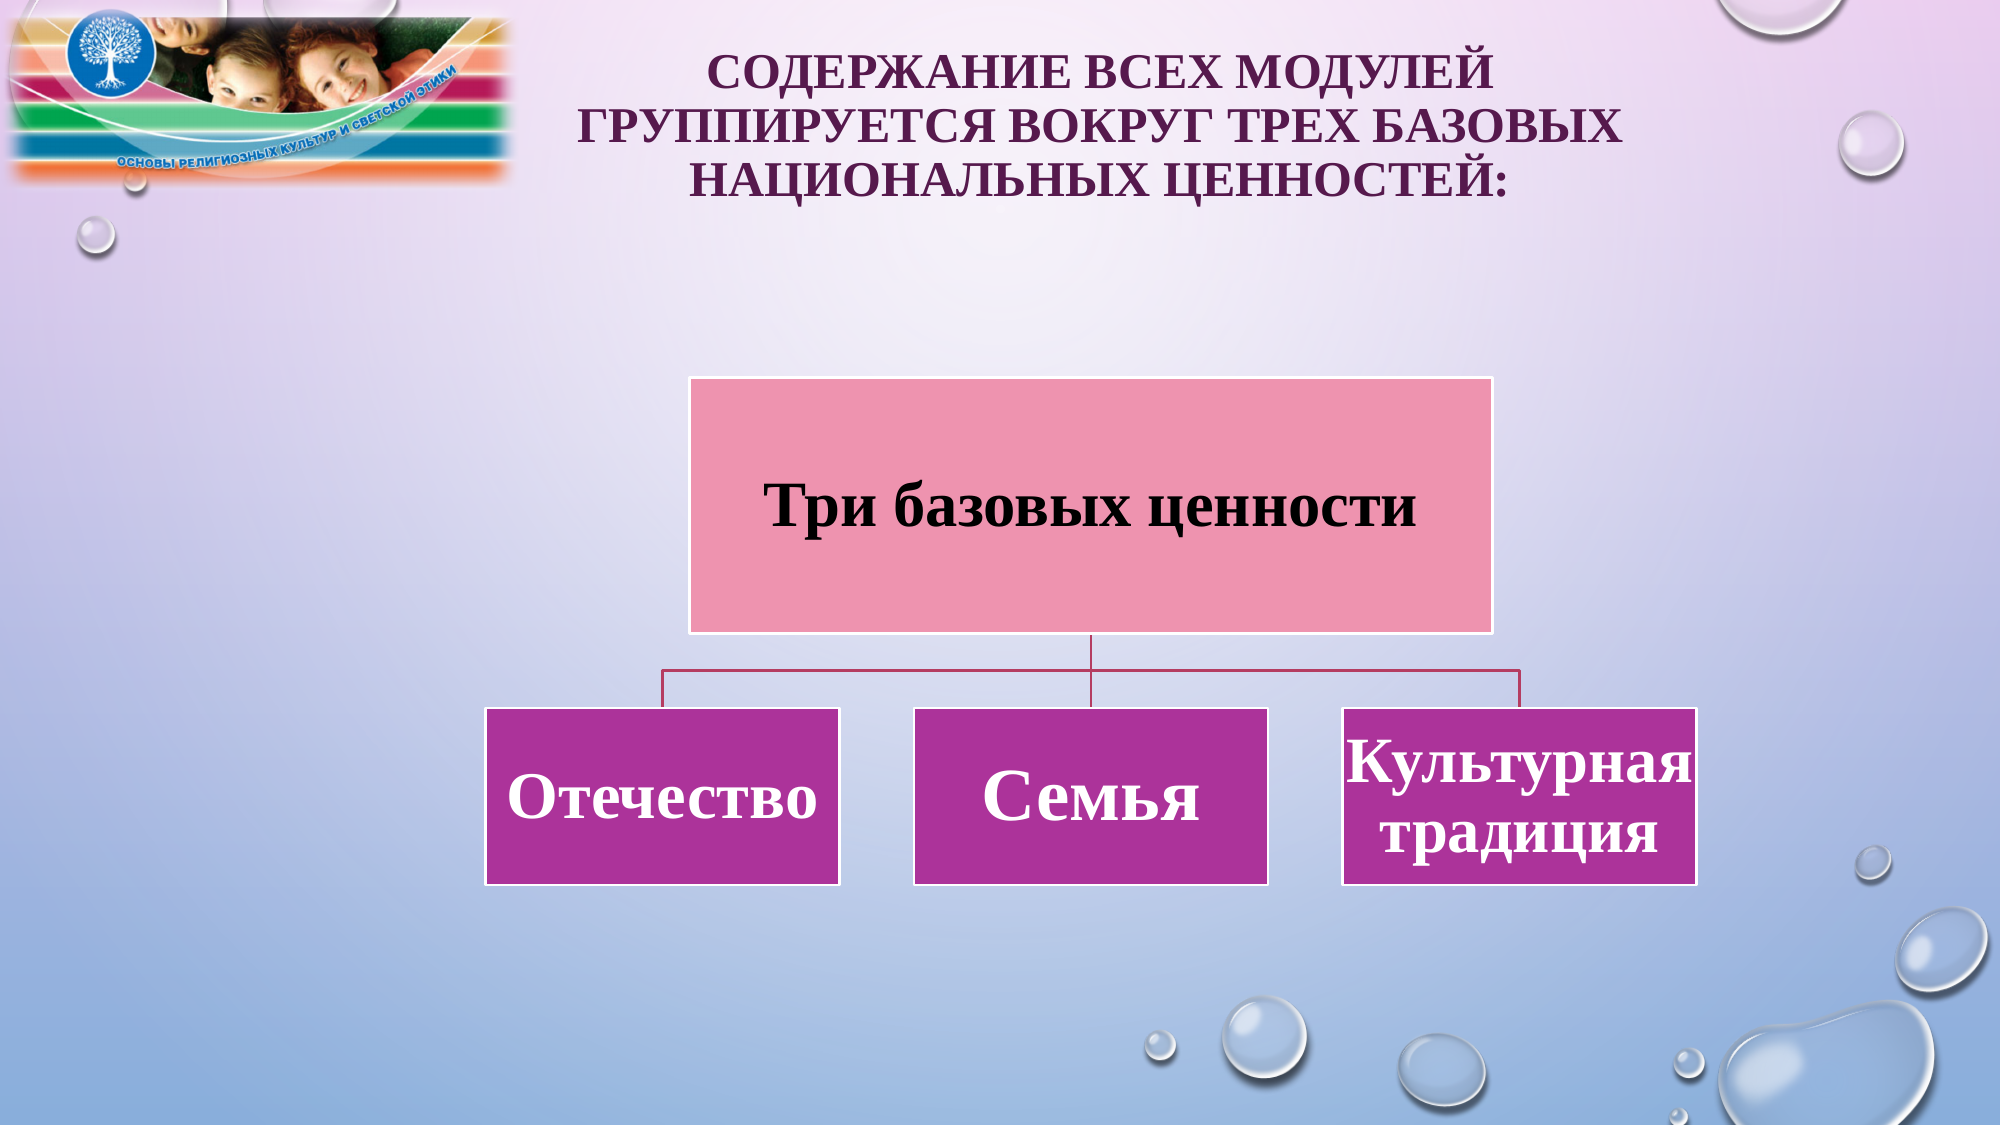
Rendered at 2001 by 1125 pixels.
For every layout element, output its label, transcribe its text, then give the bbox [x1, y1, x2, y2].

picture [0, 0, 2000, 1125]
title Содержание всех модулей группируется вокруг трех базовых национальных ценностей: [485, 45, 1716, 268]
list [485, 237, 1698, 1026]
